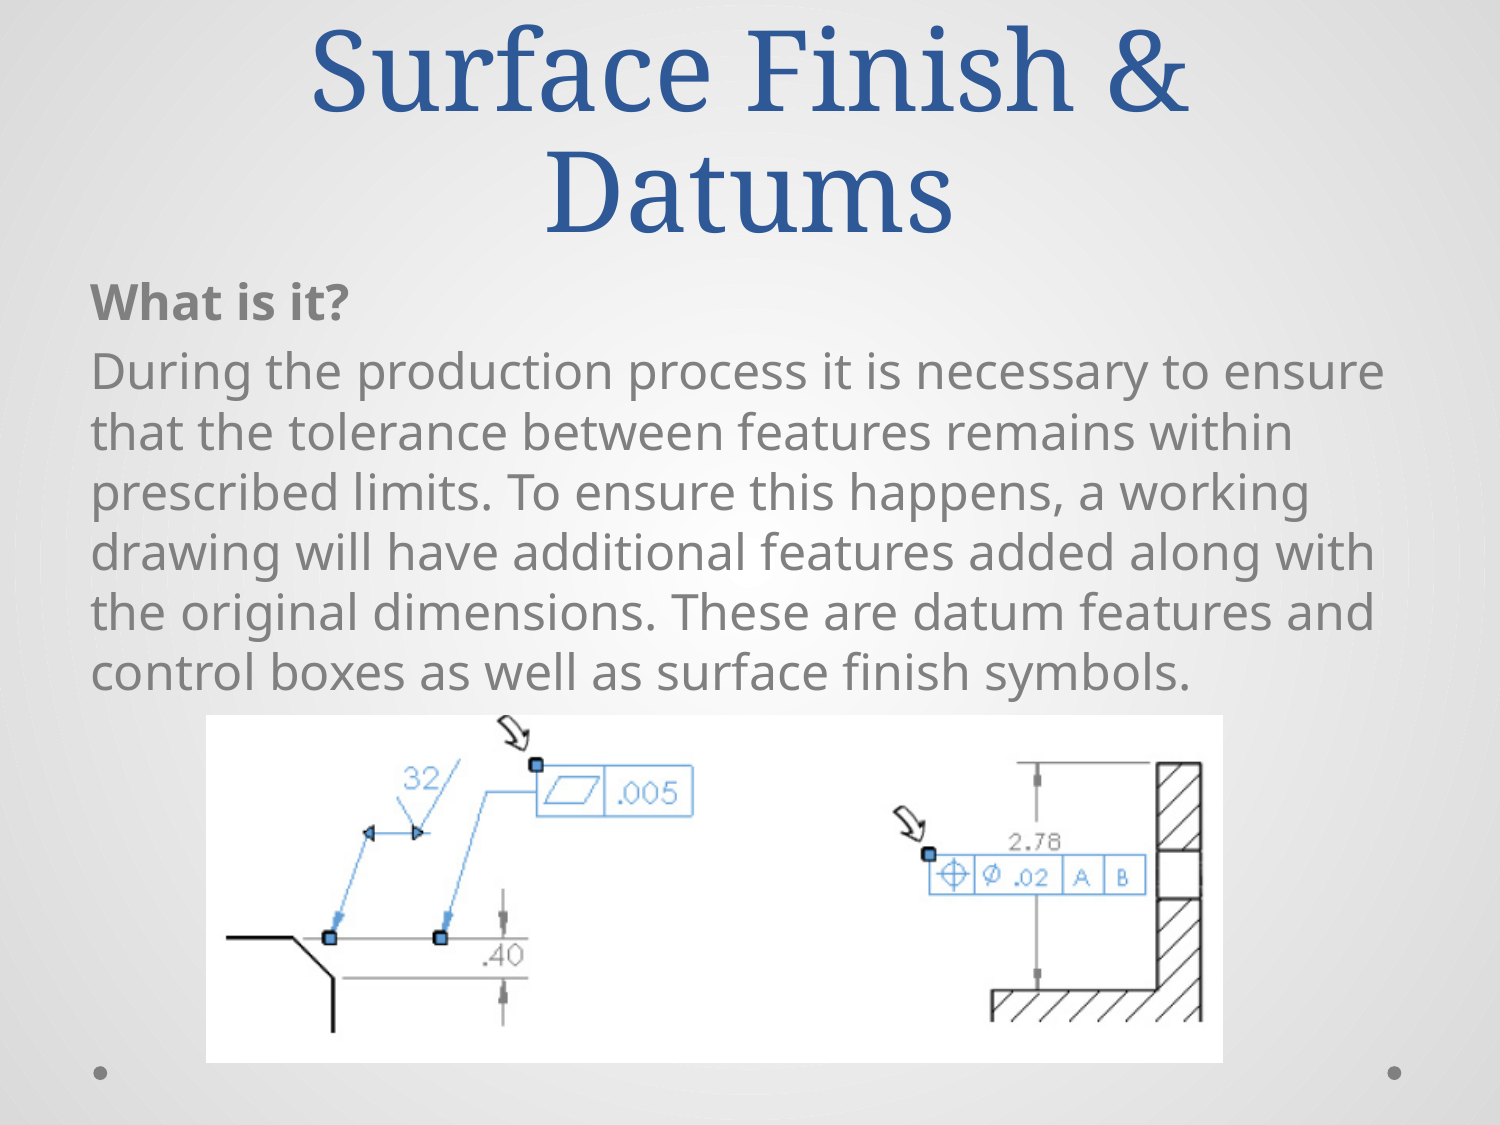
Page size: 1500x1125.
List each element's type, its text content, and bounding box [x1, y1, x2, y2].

list What is it? During the production process it is necessary to ensure that the tolerance between features remains within prescribed limits. To ensure this happens, a working drawing will have additional features added along with the original dimensions. These are datum features and control boxes as well as surface finish symbols. [75, 262, 1425, 1005]
picture [206, 715, 1223, 1064]
title Surface Finish & Datums [75, 0, 1425, 262]
